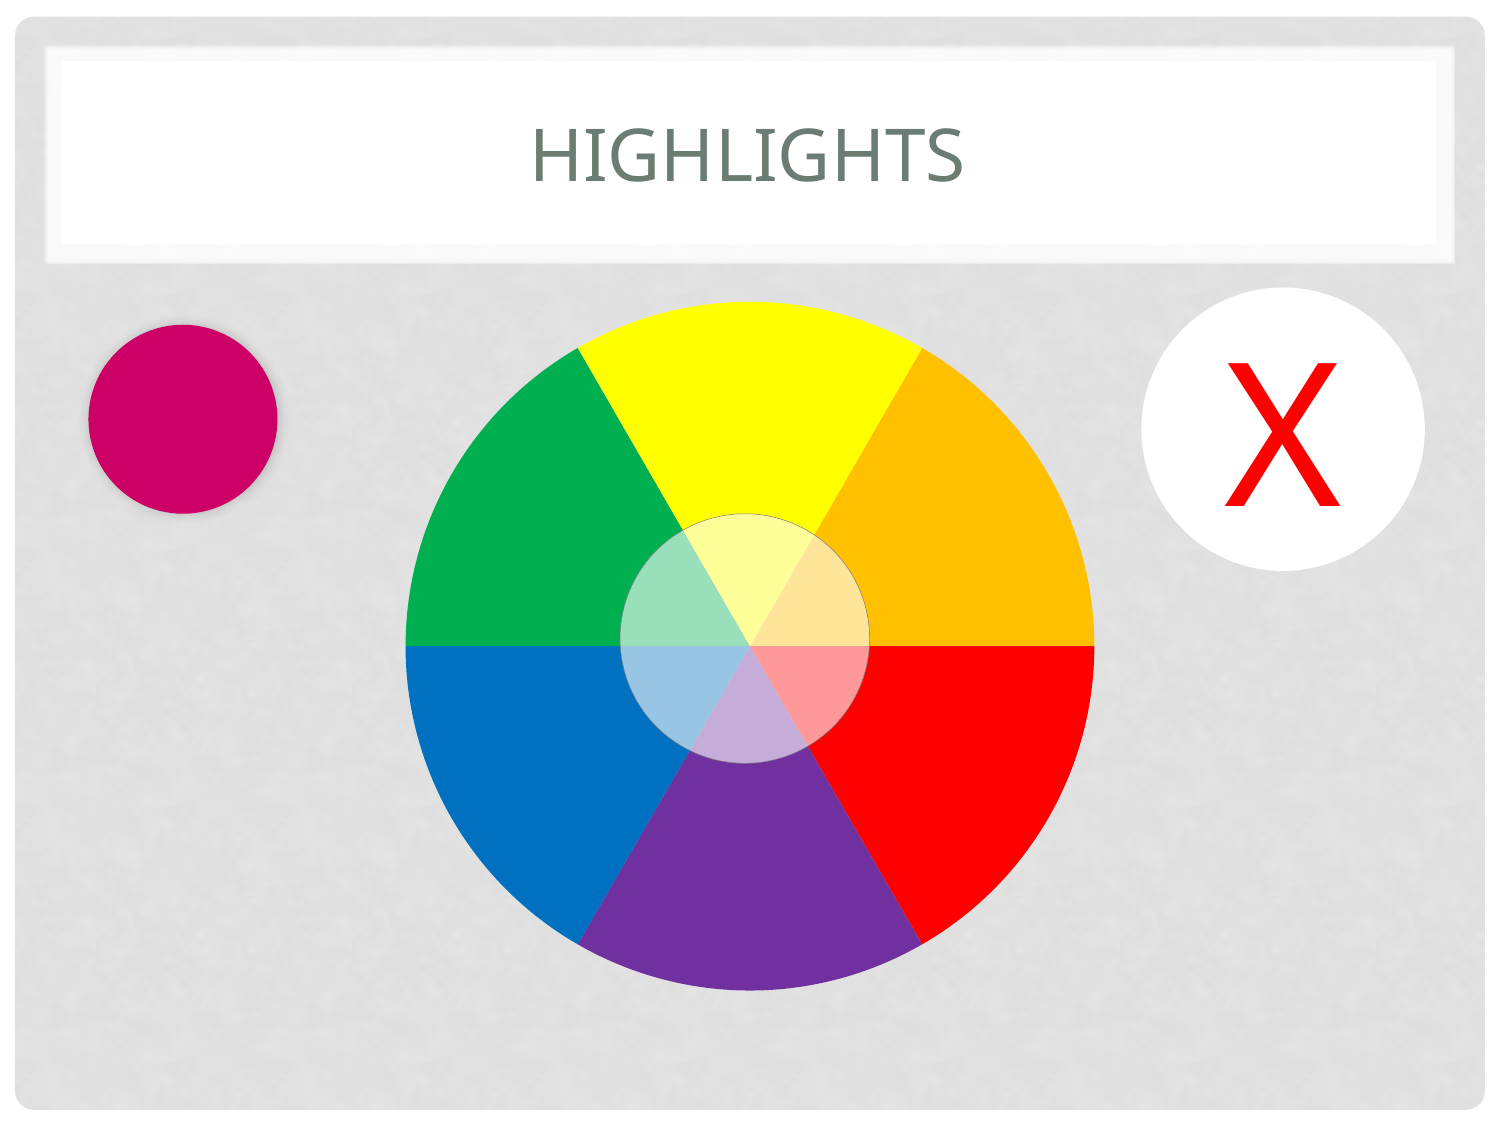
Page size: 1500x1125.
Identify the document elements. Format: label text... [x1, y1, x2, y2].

chart [74, 287, 1426, 1006]
title Highlights [69, 66, 1425, 238]
